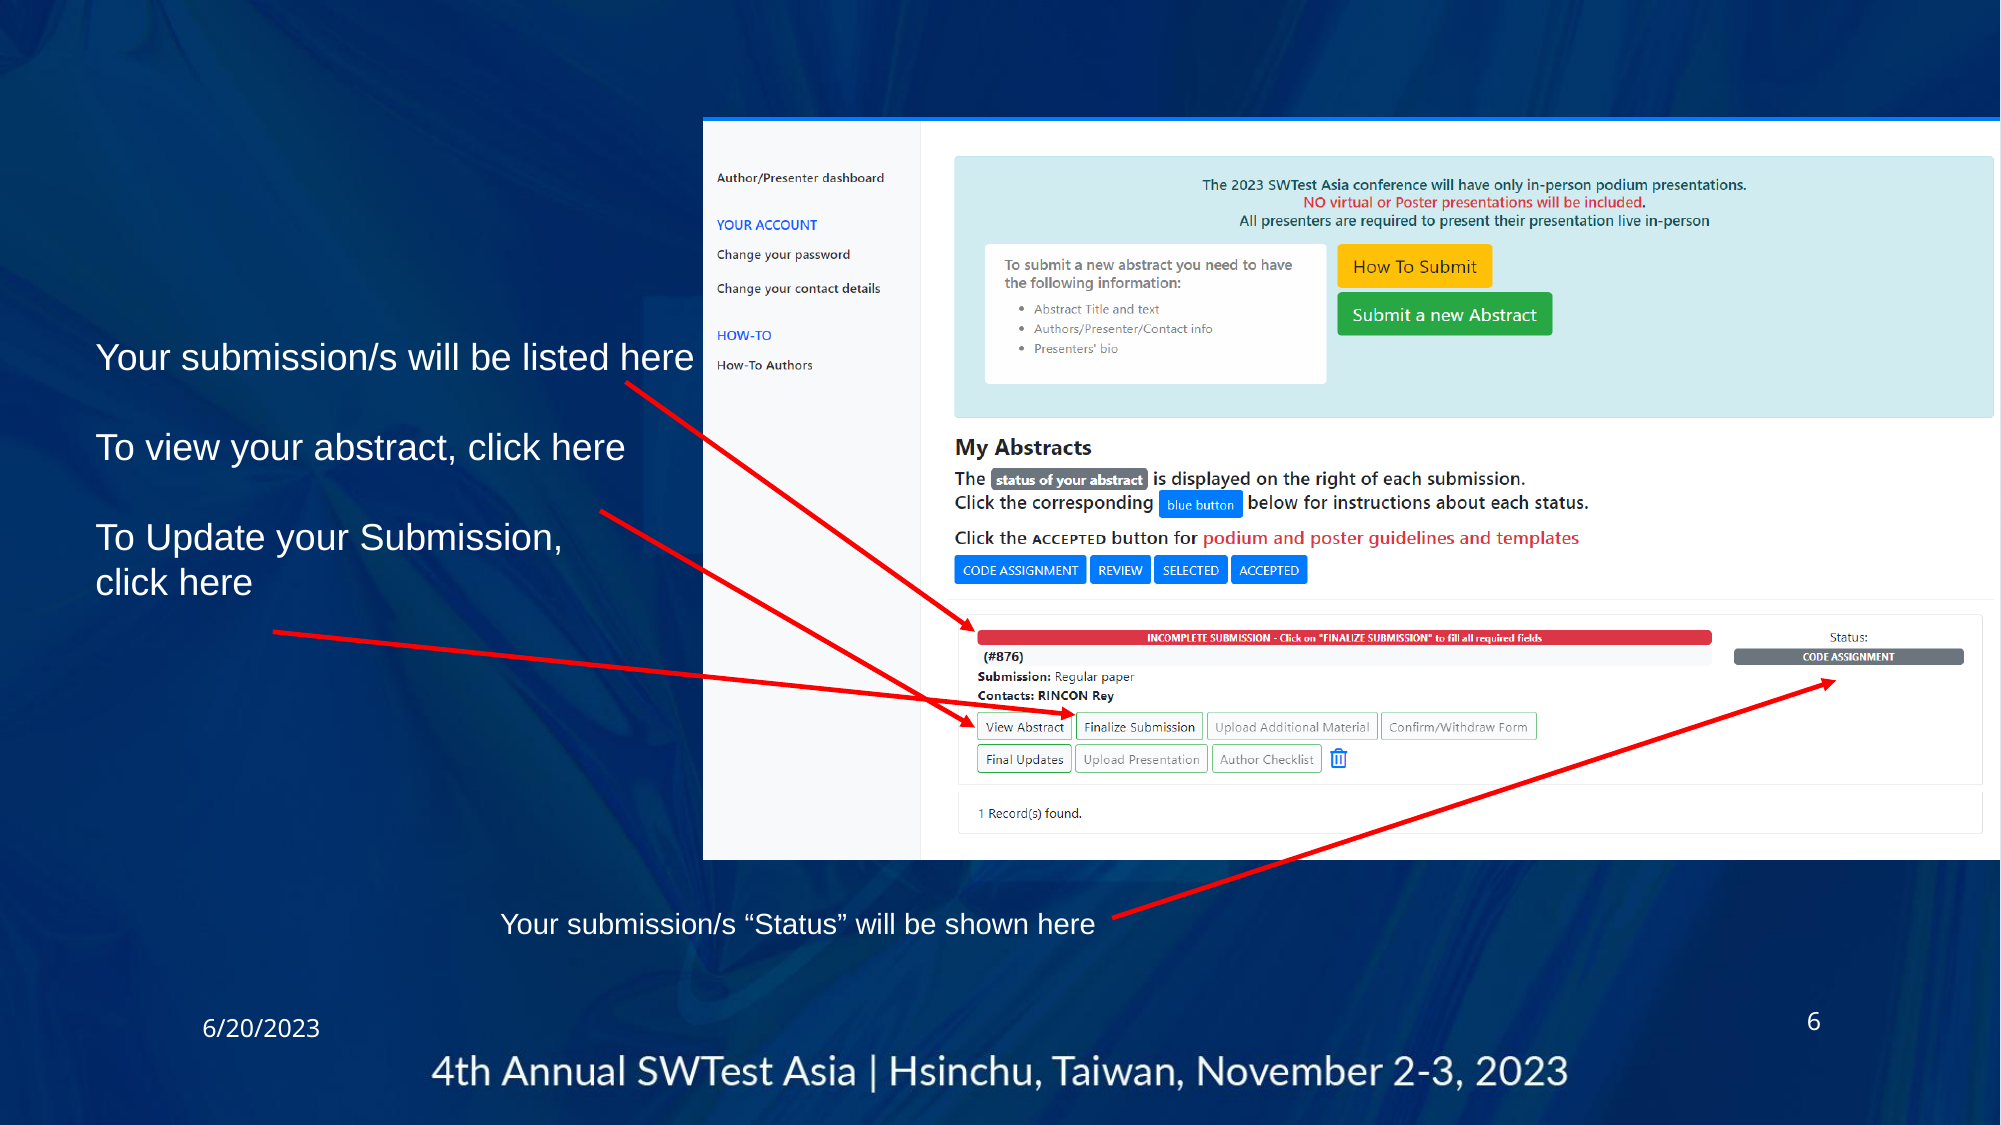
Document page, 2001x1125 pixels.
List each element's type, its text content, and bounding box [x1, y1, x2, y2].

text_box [599, 723, 976, 728]
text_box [1111, 680, 1837, 919]
slide_number 6 [1709, 997, 1837, 1058]
picture [0, 0, 2001, 1125]
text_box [625, 381, 976, 510]
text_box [272, 631, 1076, 716]
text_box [599, 510, 976, 630]
text_box Your submission/s “Status” will be shown here [485, 898, 1367, 948]
footer 6/20/2023 [187, 997, 379, 1058]
text_box Your submission/s will be listed here To view your abstract, click here To Update your Submission, click here [80, 325, 698, 611]
